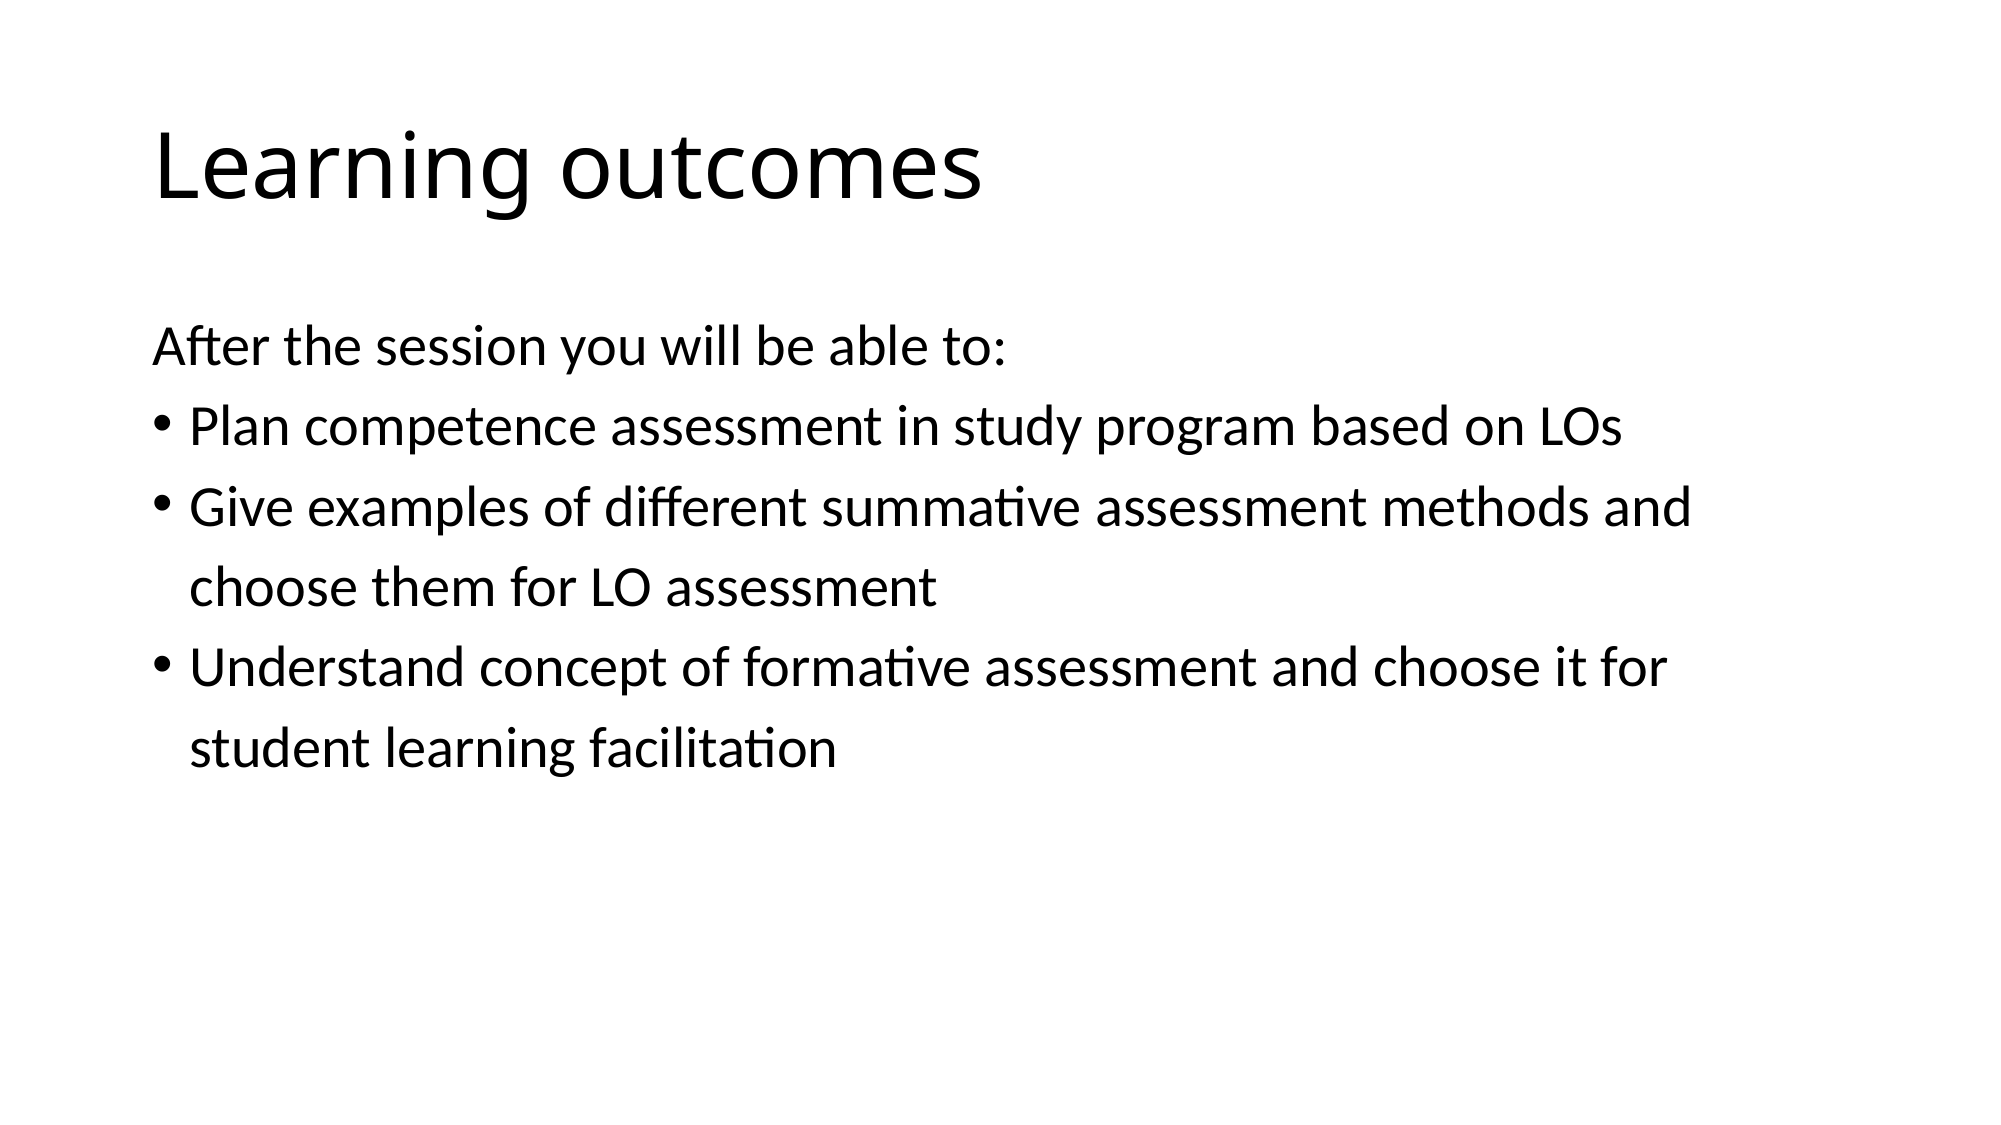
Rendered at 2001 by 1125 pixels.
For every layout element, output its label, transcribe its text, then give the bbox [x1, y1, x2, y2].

text_box After the session you will be able to: Plan competence assessment in study program based on LOs Give examples of different summative assessment methods and choose them for LO assessment Understand concept of formative assessment and choose it for student learning facilitation [137, 299, 1863, 1013]
text_box Learning outcomes [137, 59, 1863, 278]
